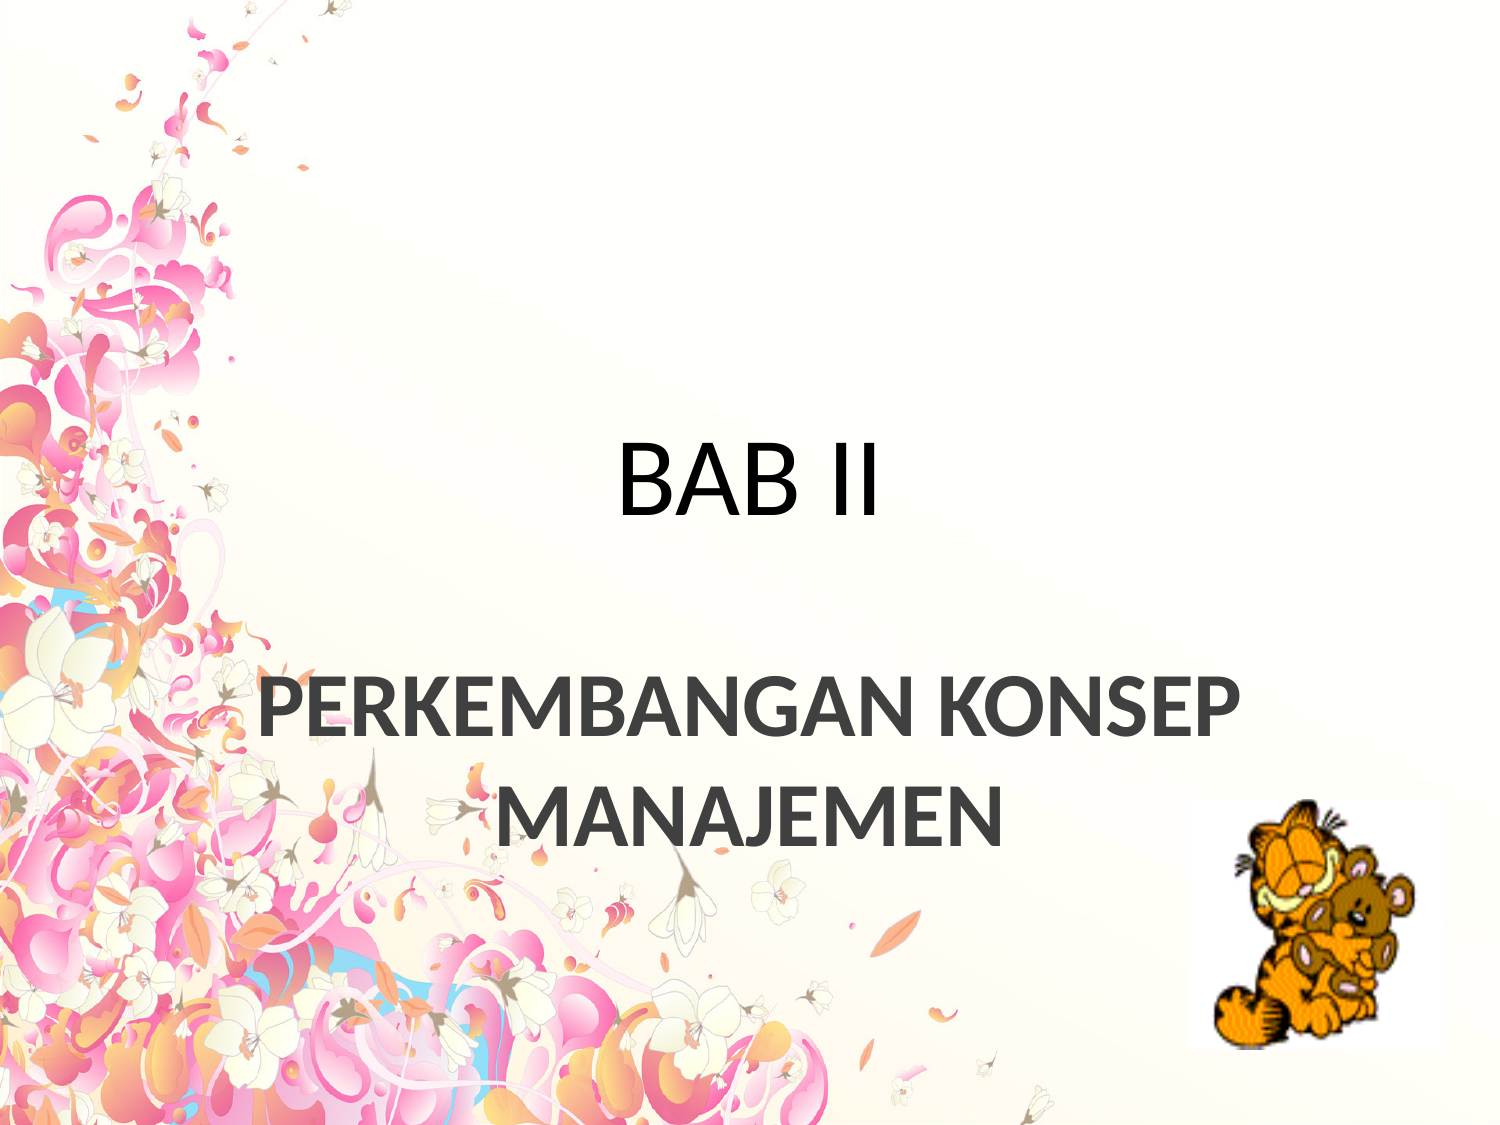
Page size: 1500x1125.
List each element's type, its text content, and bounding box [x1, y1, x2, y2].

picture [0, 0, 1500, 1125]
subtitle PERKEMBANGAN KONSEP MANAJEMEN [225, 637, 1275, 925]
title BAB II [112, 349, 1388, 591]
